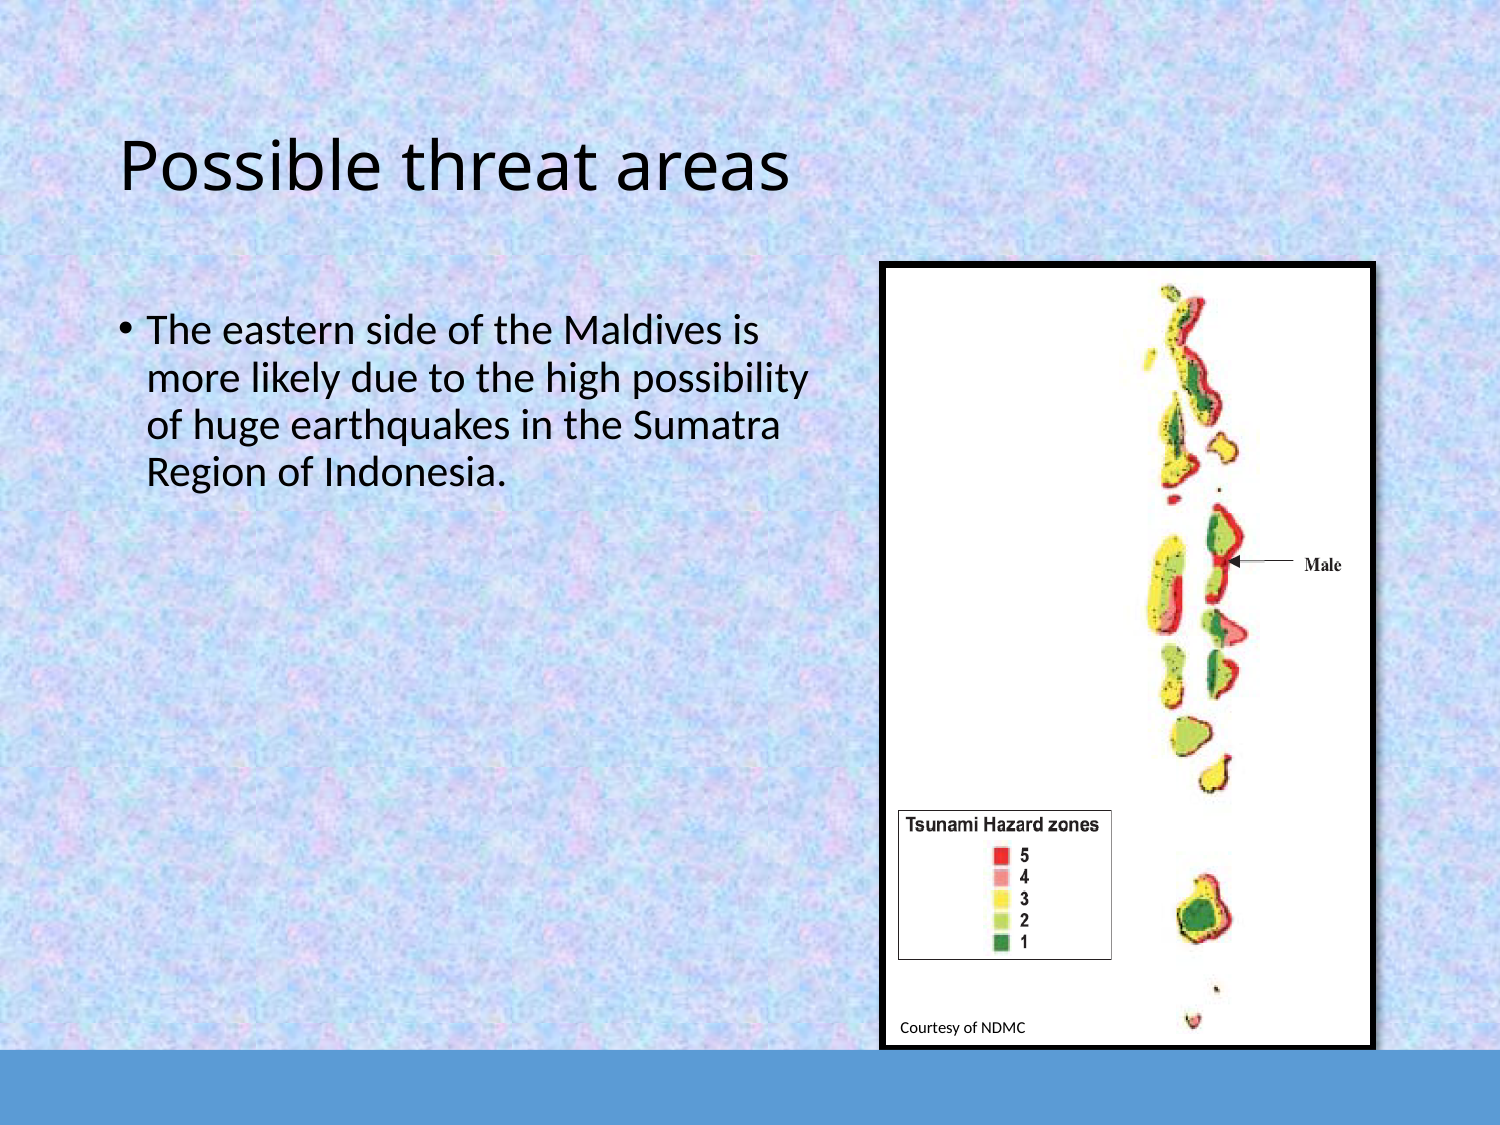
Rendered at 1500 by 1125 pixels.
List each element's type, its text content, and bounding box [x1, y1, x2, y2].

picture [885, 267, 1370, 1046]
list The eastern side of the Maldives is more likely due to the high possibility of huge earthquakes in the Sumatra Region of Indonesia. [103, 299, 859, 1014]
title Possible threat areas [103, 59, 1397, 278]
text_box [0, 1049, 1500, 1125]
picture [0, 0, 1500, 1049]
